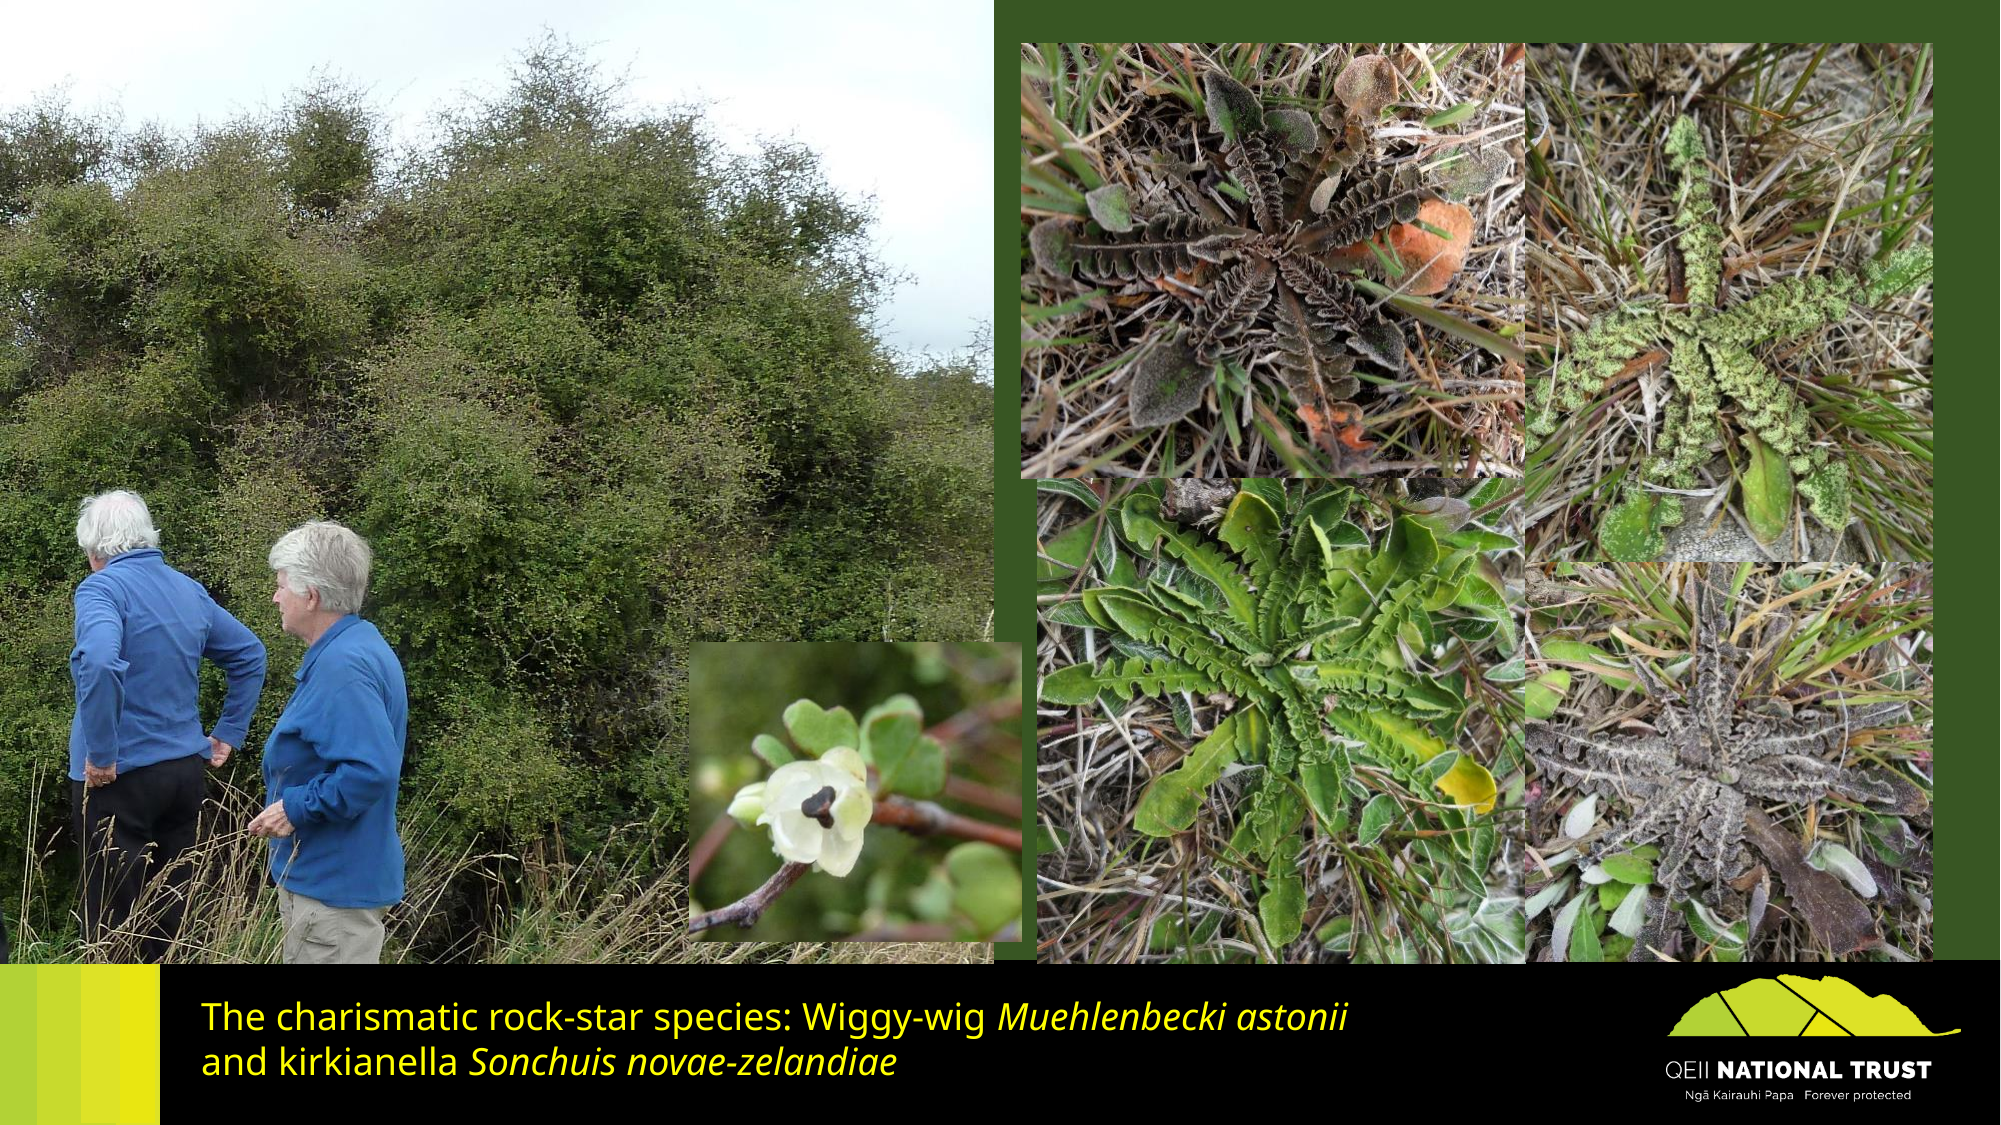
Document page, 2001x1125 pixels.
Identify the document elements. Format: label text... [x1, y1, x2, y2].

picture [1666, 974, 1961, 1102]
picture [1020, 43, 1933, 964]
text_box The charismatic rock-star species: Wiggy-wig Muehlenbecki astonii and kirkianella Sonchuis novae-zelandiae [186, 985, 1540, 1091]
picture [0, 0, 1022, 964]
